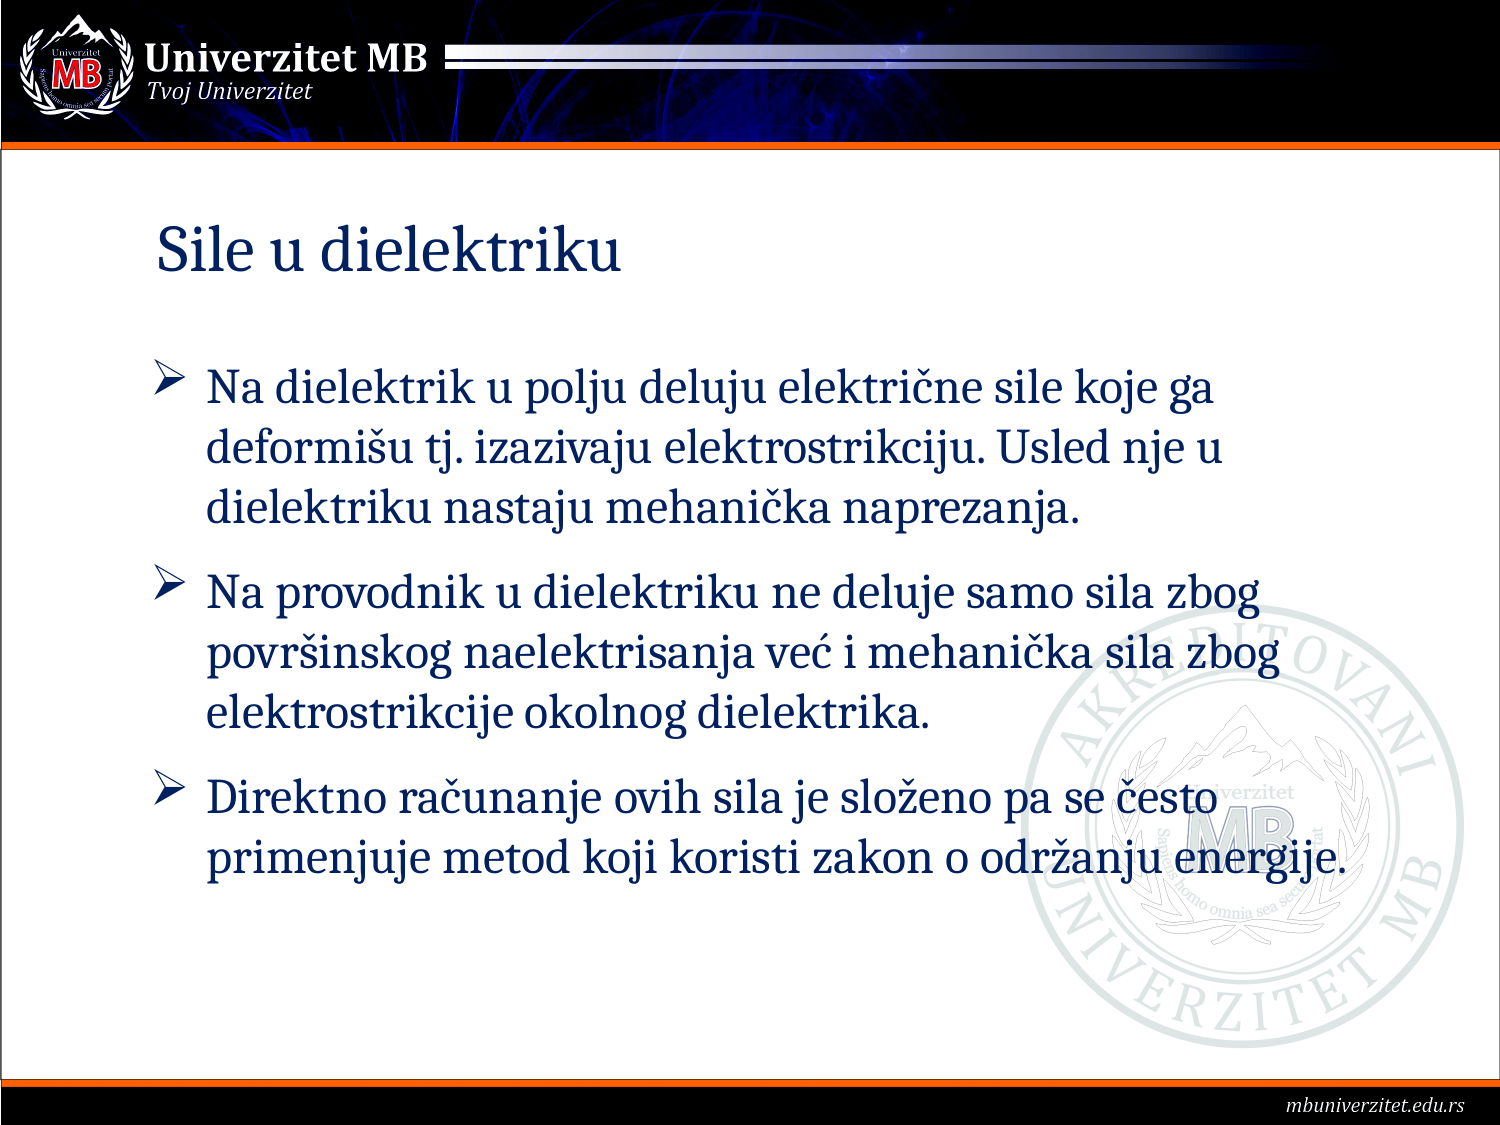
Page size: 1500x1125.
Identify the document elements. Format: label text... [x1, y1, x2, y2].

picture [0, 0, 1500, 1125]
text_box Sile u dielektriku [144, 174, 951, 315]
text_box Na dielektrik u polju deluju električne sile koje ga deformišu tj. izazivaju elektrostrikciju. Usled nje u dielektriku nastaju mehanička naprezanja. Na provodnik u dielektriku ne deluje samo sila zbog površinskog naelektrisanja već i mehanička sila zbog elektrostrikcije okolnog dielektrika. Direktno računanje ovih sila je složeno pa se često primenjuje metod koji koristi zakon o održanju energije. [135, 345, 1365, 892]
